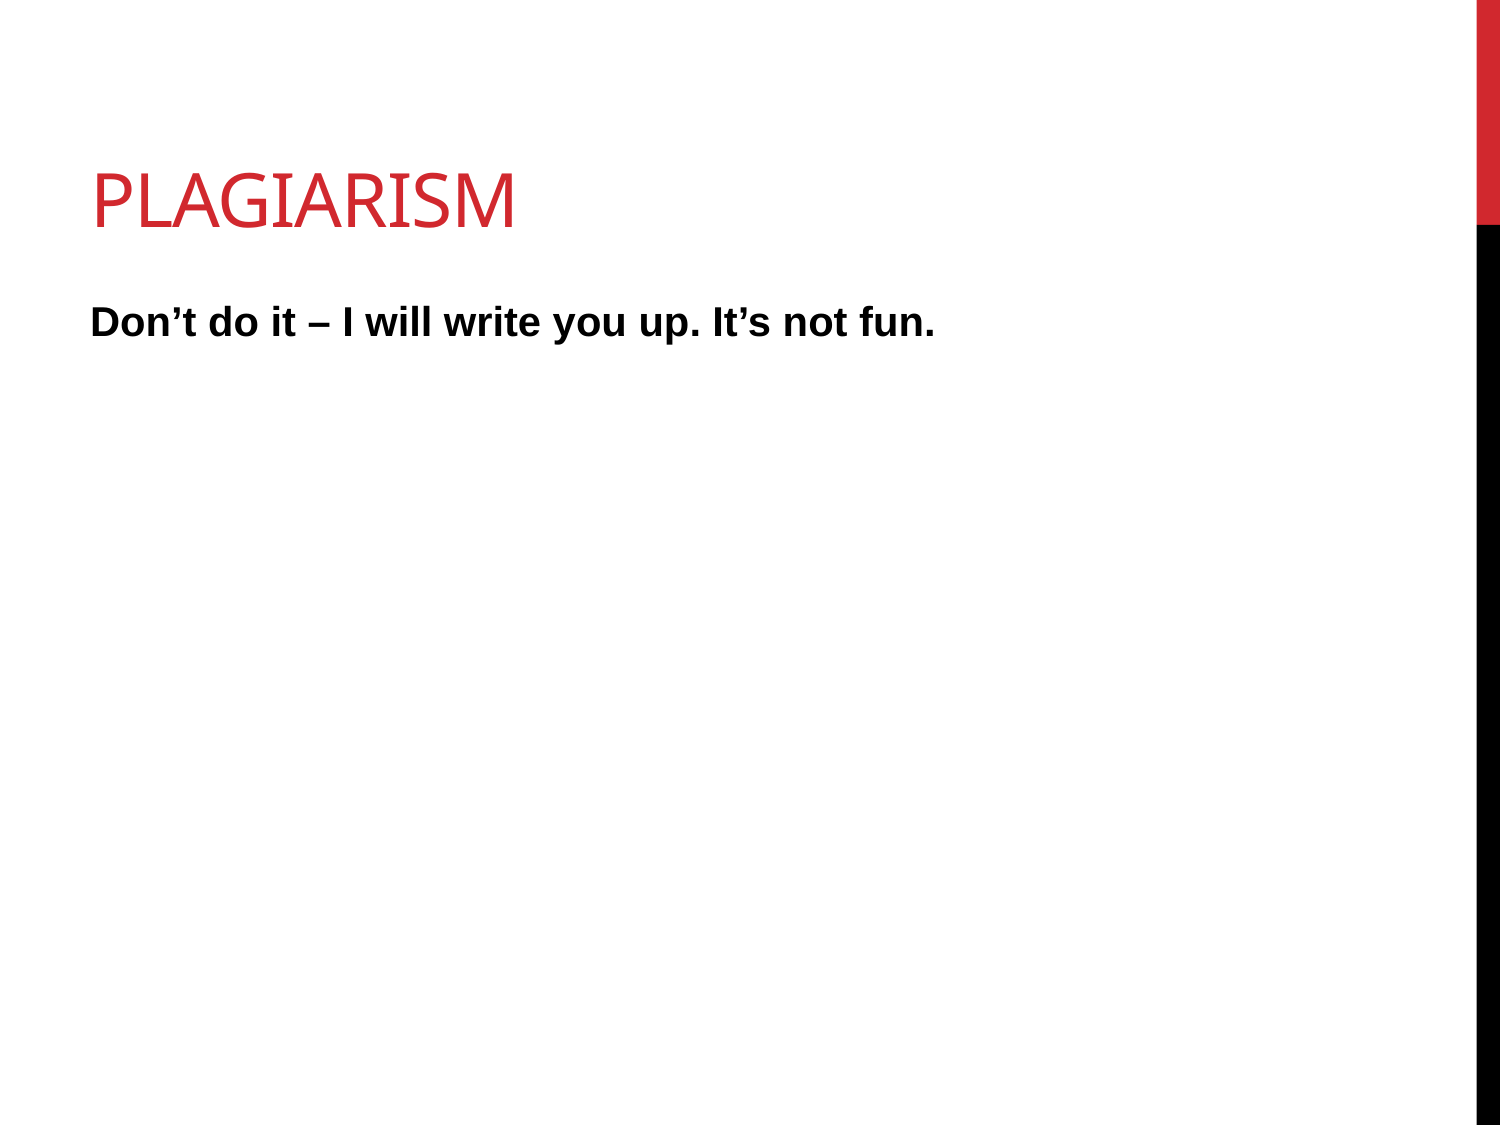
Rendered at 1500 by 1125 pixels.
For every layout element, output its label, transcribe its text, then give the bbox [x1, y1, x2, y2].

title Plagiarism [75, 25, 1025, 250]
list Don’t do it – I will write you up. It’s not fun. [75, 287, 1325, 1005]
